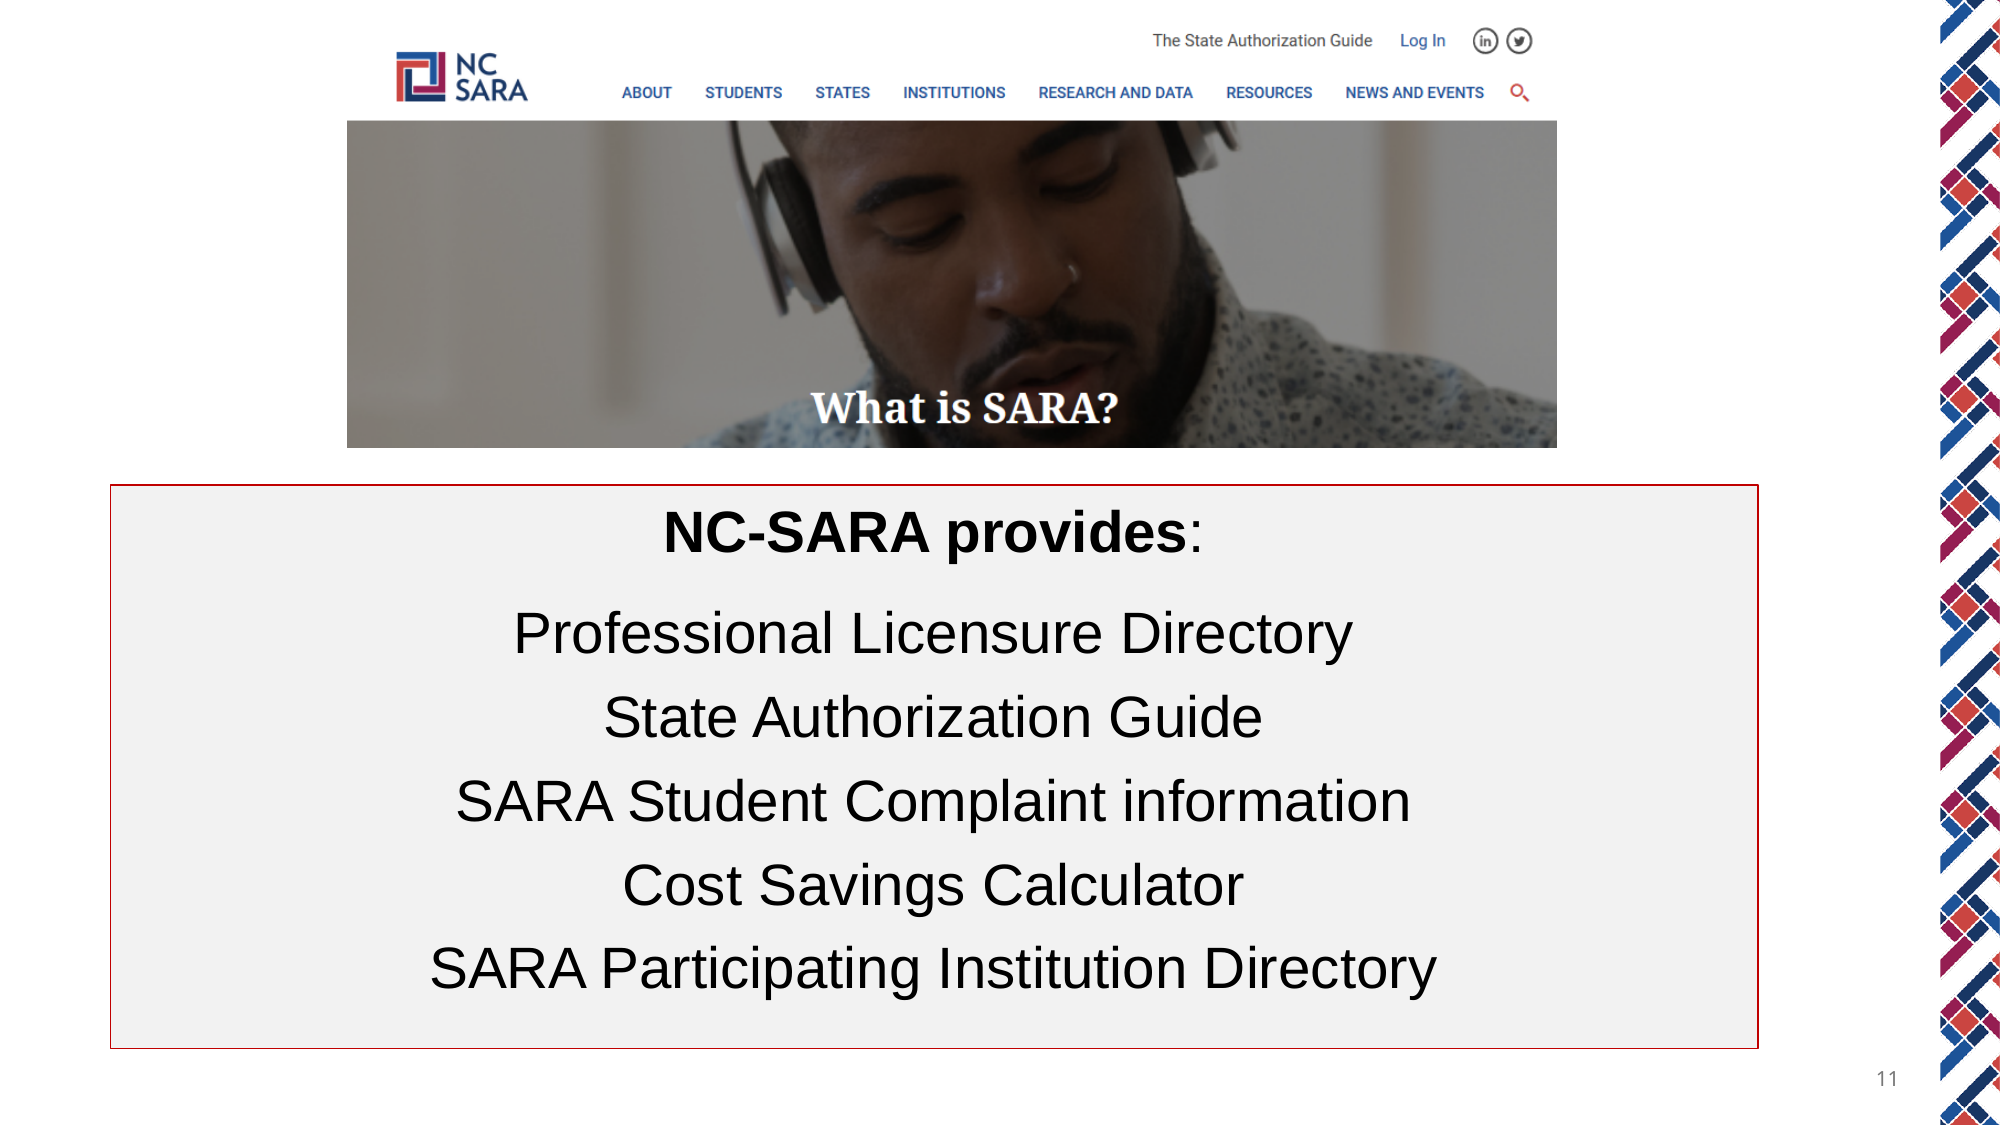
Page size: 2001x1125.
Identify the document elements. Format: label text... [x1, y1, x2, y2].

picture [346, 25, 1557, 448]
picture [1940, 0, 2001, 1125]
text_box NC-SARA provides: Professional Licensure Directory State Authorization Guide SARA Student Complaint information Cost Savings Calculator SARA Participating Institution Directory [110, 484, 1758, 1049]
